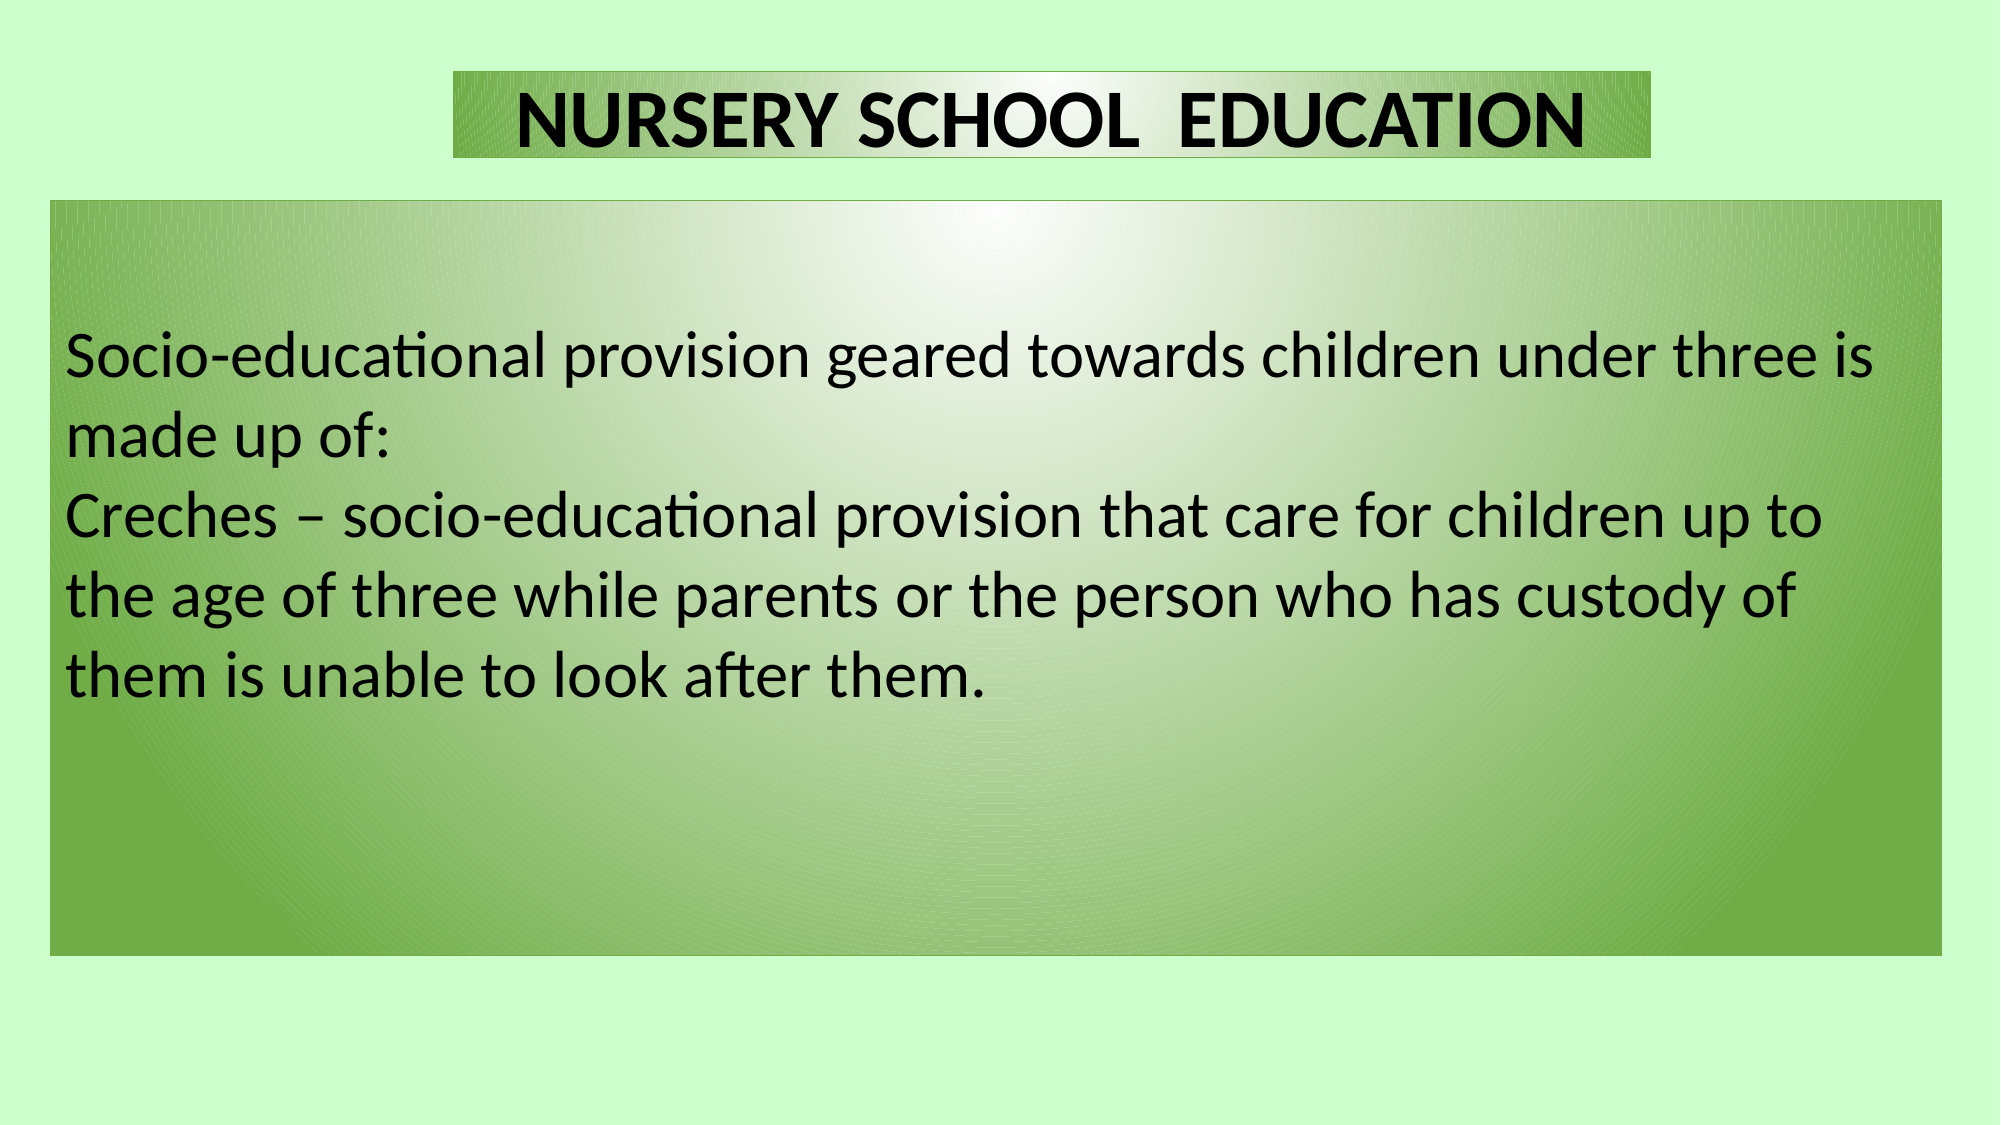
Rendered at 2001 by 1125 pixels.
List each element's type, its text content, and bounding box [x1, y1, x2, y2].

text_box NURSERY SCHOOL EDUCATION [453, 71, 1651, 158]
text_box Socio-educational provision geared towards children under three is made up of: Creches – socio-educational provision that care for children up to the age of three while parents or the person who has custody of them is unable to look after them. [50, 200, 1942, 956]
